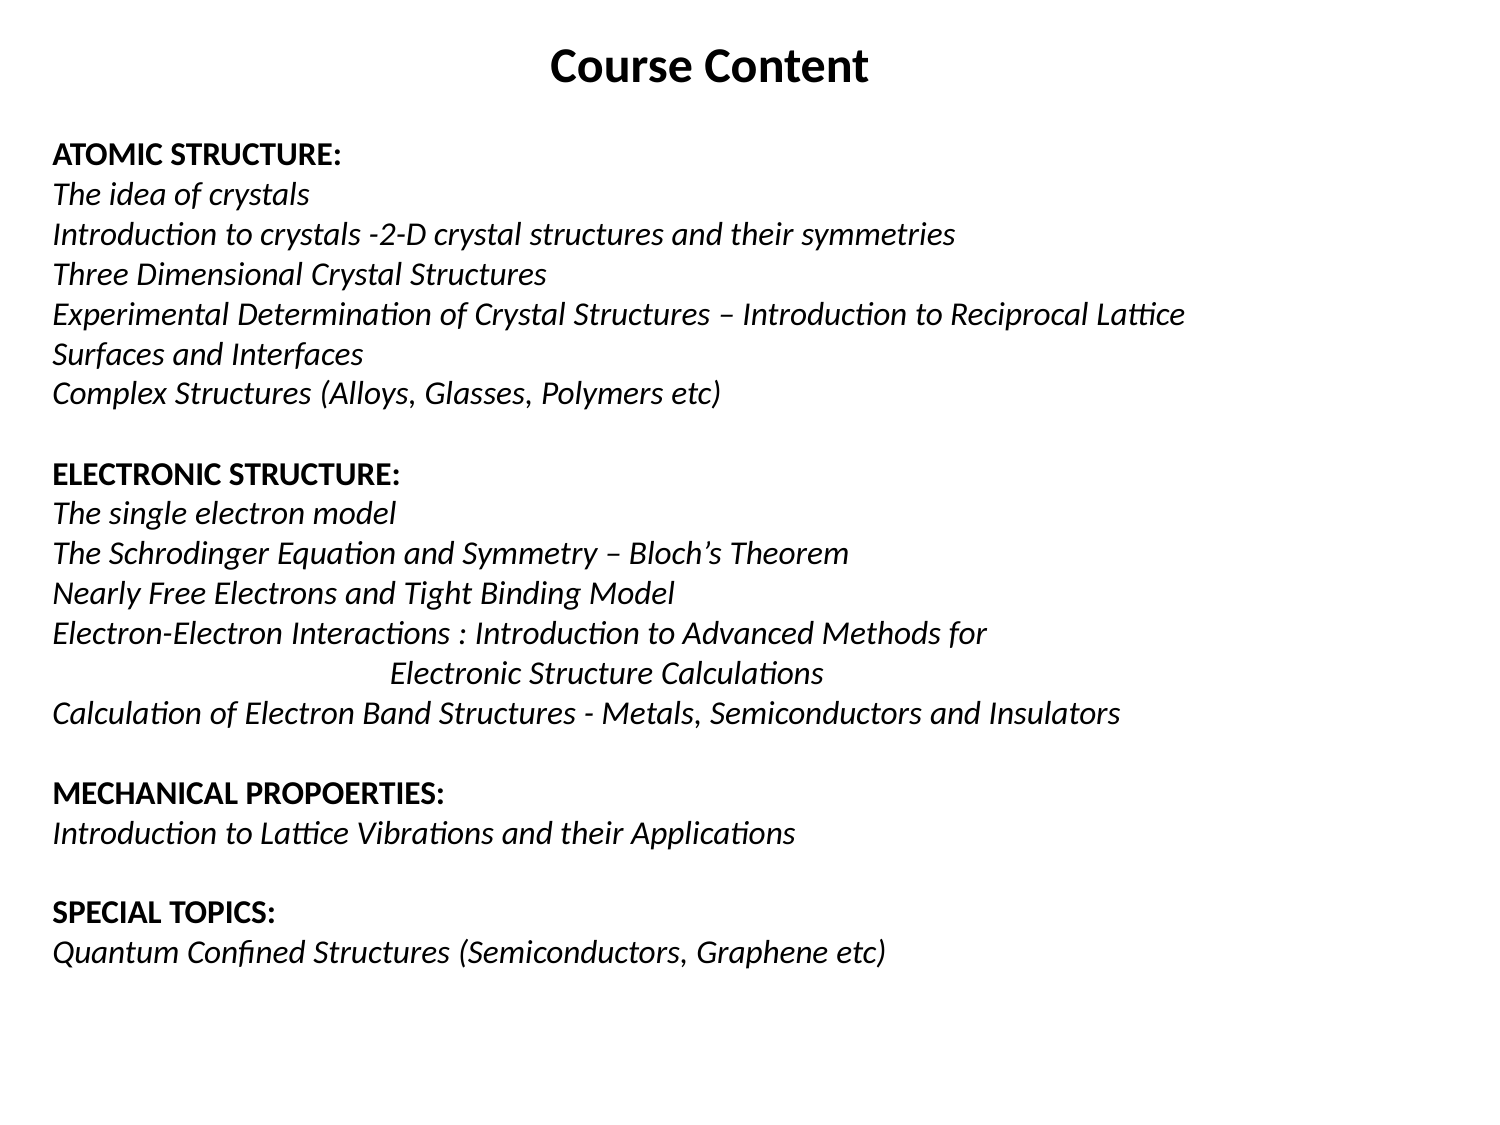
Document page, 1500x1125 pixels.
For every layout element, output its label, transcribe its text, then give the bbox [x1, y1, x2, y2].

text_box Course Content ATOMIC STRUCTURE: The idea of crystals Introduction to crystals -2-D crystal structures and their symmetries Three Dimensional Crystal Structures Experimental Determination of Crystal Structures – Introduction to Reciprocal Lattice Surfaces and Interfaces Complex Structures (Alloys, Glasses, Polymers etc) ELECTRONIC STRUCTURE: The single electron model The Schrodinger Equation and Symmetry – Bloch’s Theorem Nearly Free Electrons and Tight Binding Model Electron-Electron Interactions : Introduction to Advanced Methods for Electronic Structure Calculations Calculation of Electron Band Structures - Metals, Semiconductors and Insulators MECHANICAL PROPOERTIES: Introduction to Lattice Vibrations and their Applications SPECIAL TOPICS: Quantum Confined Structures (Semiconductors, Graphene etc) [37, 24, 1450, 1058]
